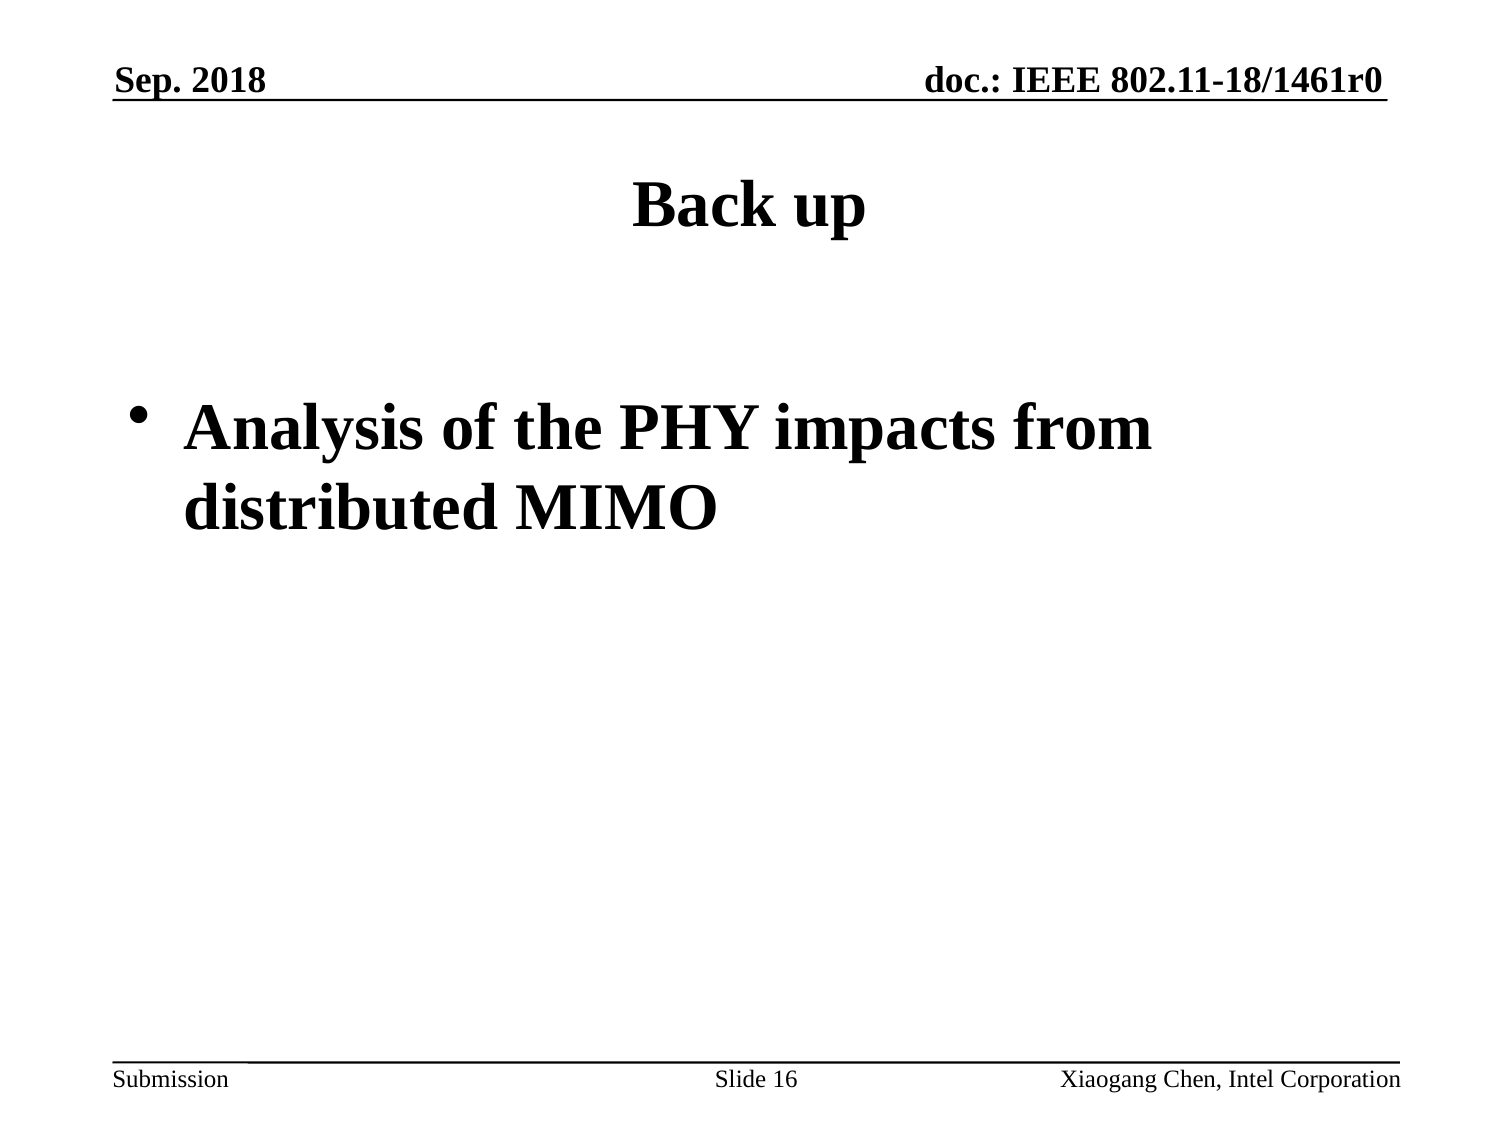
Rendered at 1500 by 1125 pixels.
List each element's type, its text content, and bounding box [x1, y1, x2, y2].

list Analysis of the PHY impacts from distributed MIMO [112, 374, 1388, 1063]
footer Xiaogang Chen, Intel Corporation [1055, 1061, 1402, 1093]
title Back up [112, 112, 1388, 288]
slide_number Slide 16 [712, 1061, 800, 1093]
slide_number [114, 54, 273, 101]
